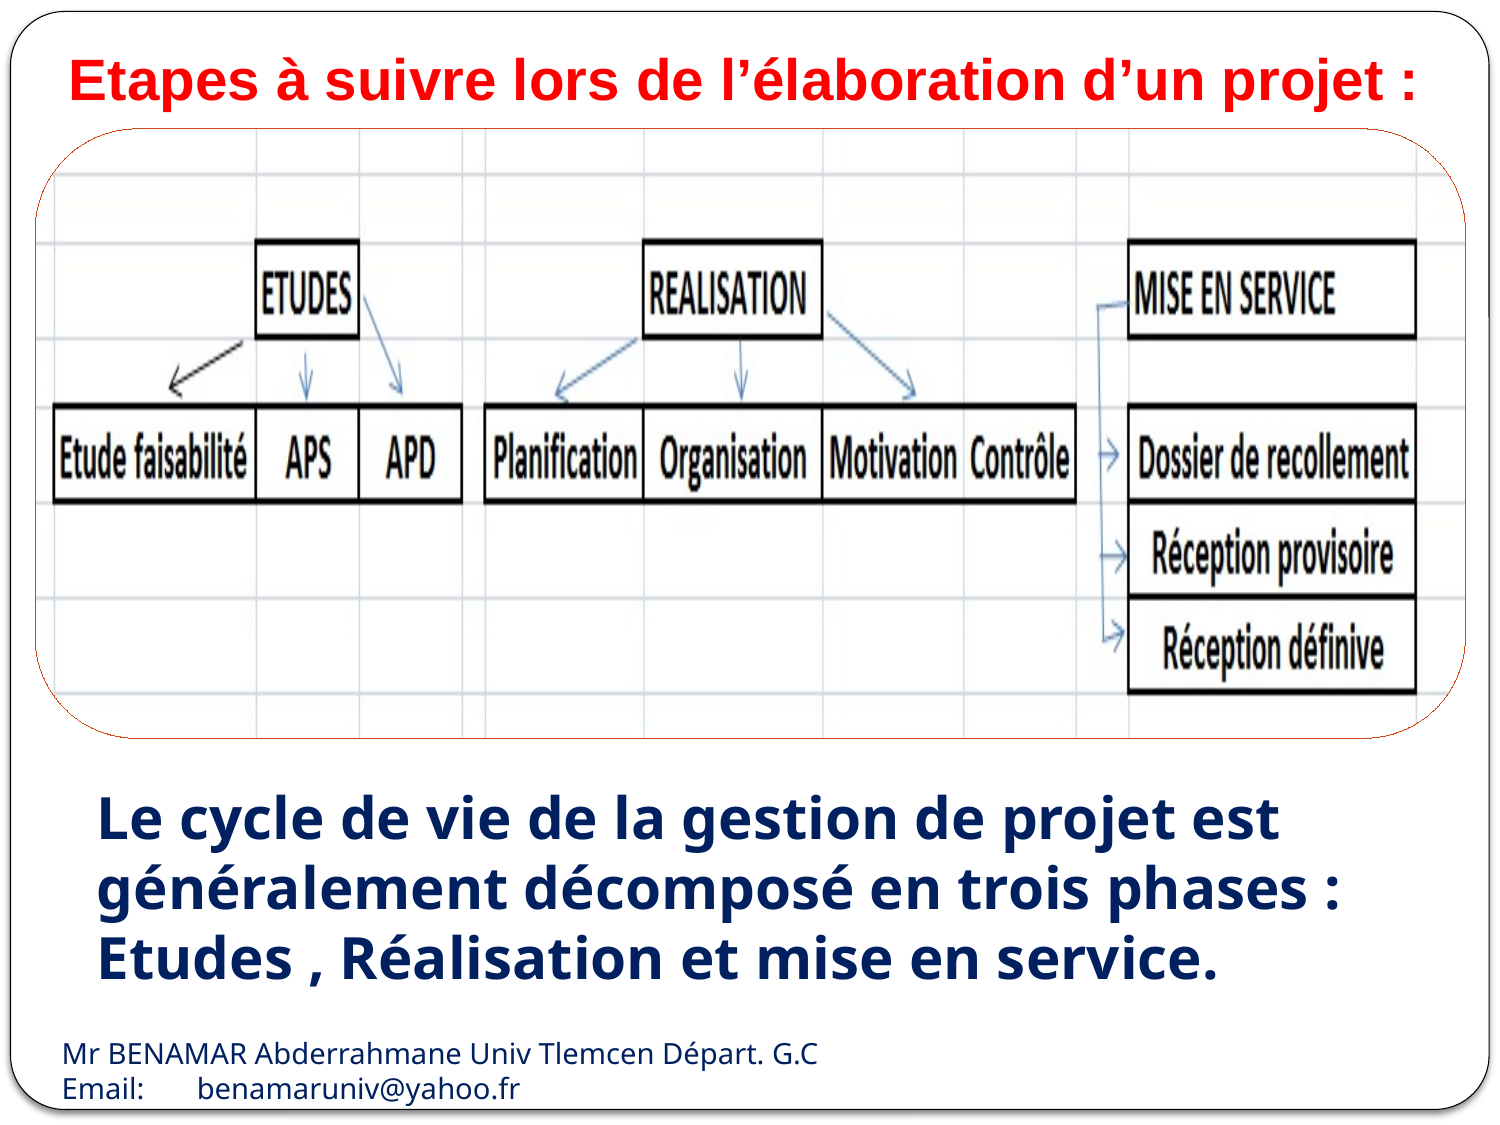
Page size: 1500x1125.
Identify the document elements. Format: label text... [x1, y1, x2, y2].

picture [34, 128, 1466, 739]
footer Mr BENAMAR Abderrahmane Univ Tlemcen Départ. G.C Email: benamaruniv@yahoo.fr [46, 1042, 1090, 1097]
text_box Etapes à suivre lors de l’élaboration d’un projet : [54, 35, 1436, 120]
text_box Le cycle de vie de la gestion de projet est généralement décomposé en trois phases : Etudes , Réalisation et mise en service. [82, 773, 1500, 999]
